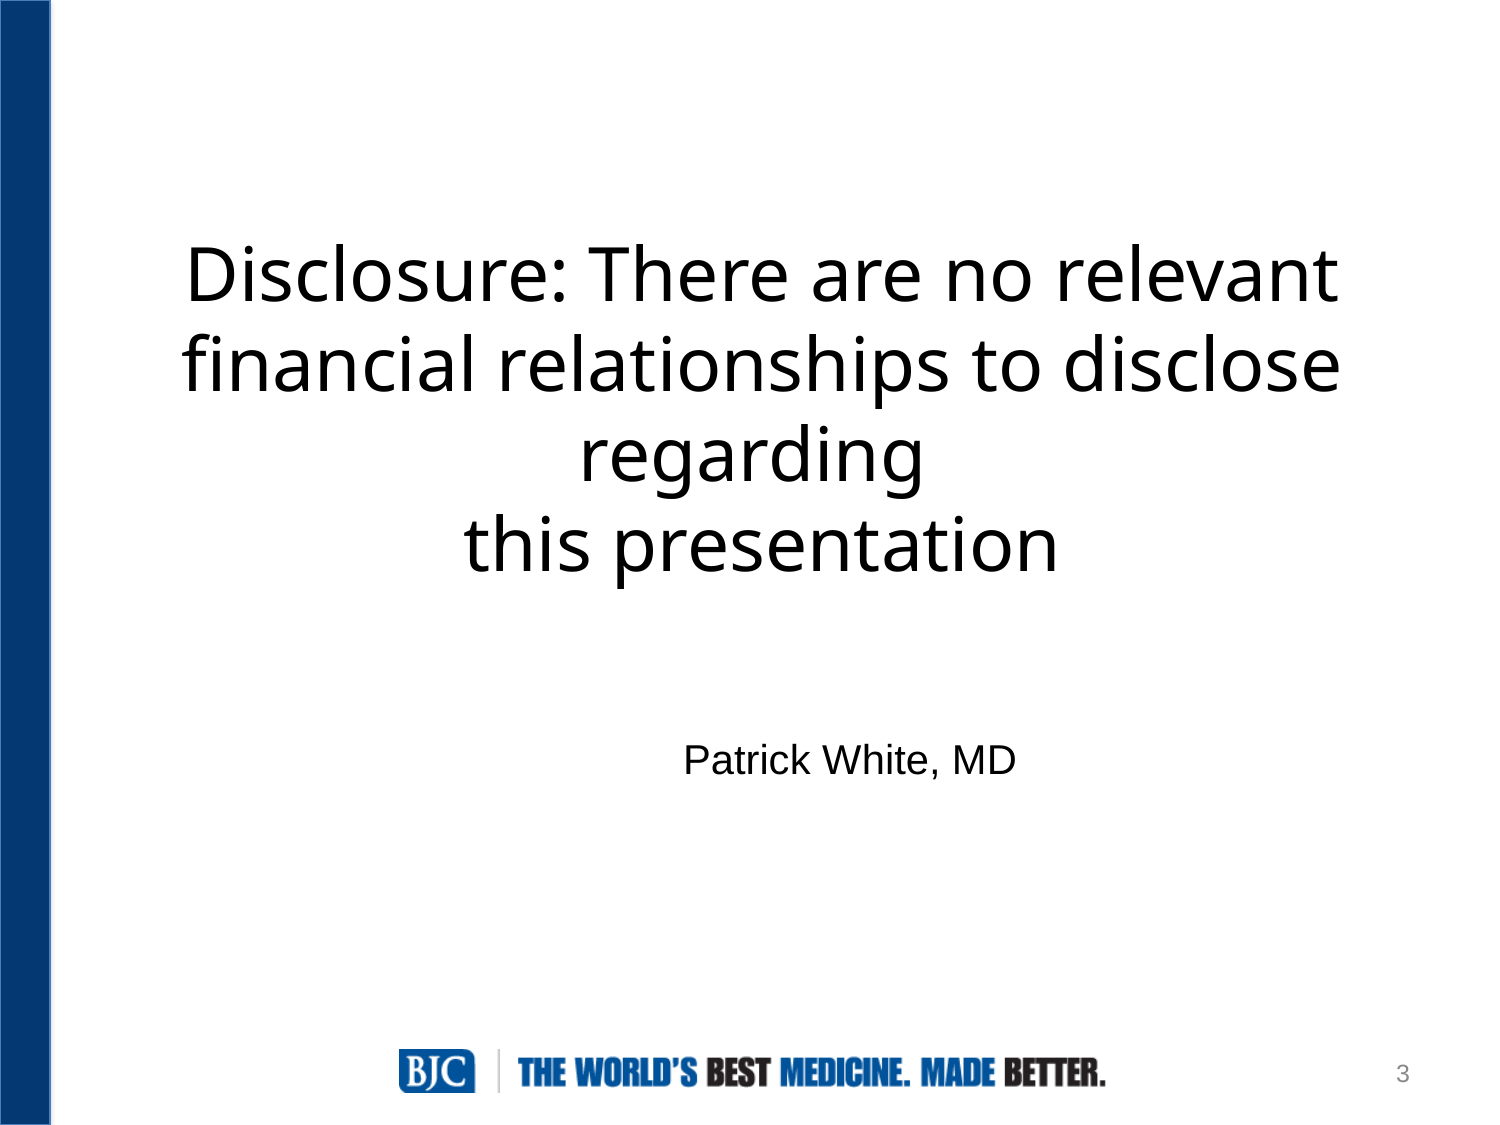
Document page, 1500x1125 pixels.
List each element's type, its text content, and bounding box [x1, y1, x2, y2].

picture [399, 1049, 1106, 1093]
text_box Patrick White, MD [200, 725, 1500, 850]
slide_number 3 [1175, 1042, 1425, 1103]
title Disclosure: There are no relevant financial relationships to disclose regarding this presentation [75, 212, 1450, 600]
